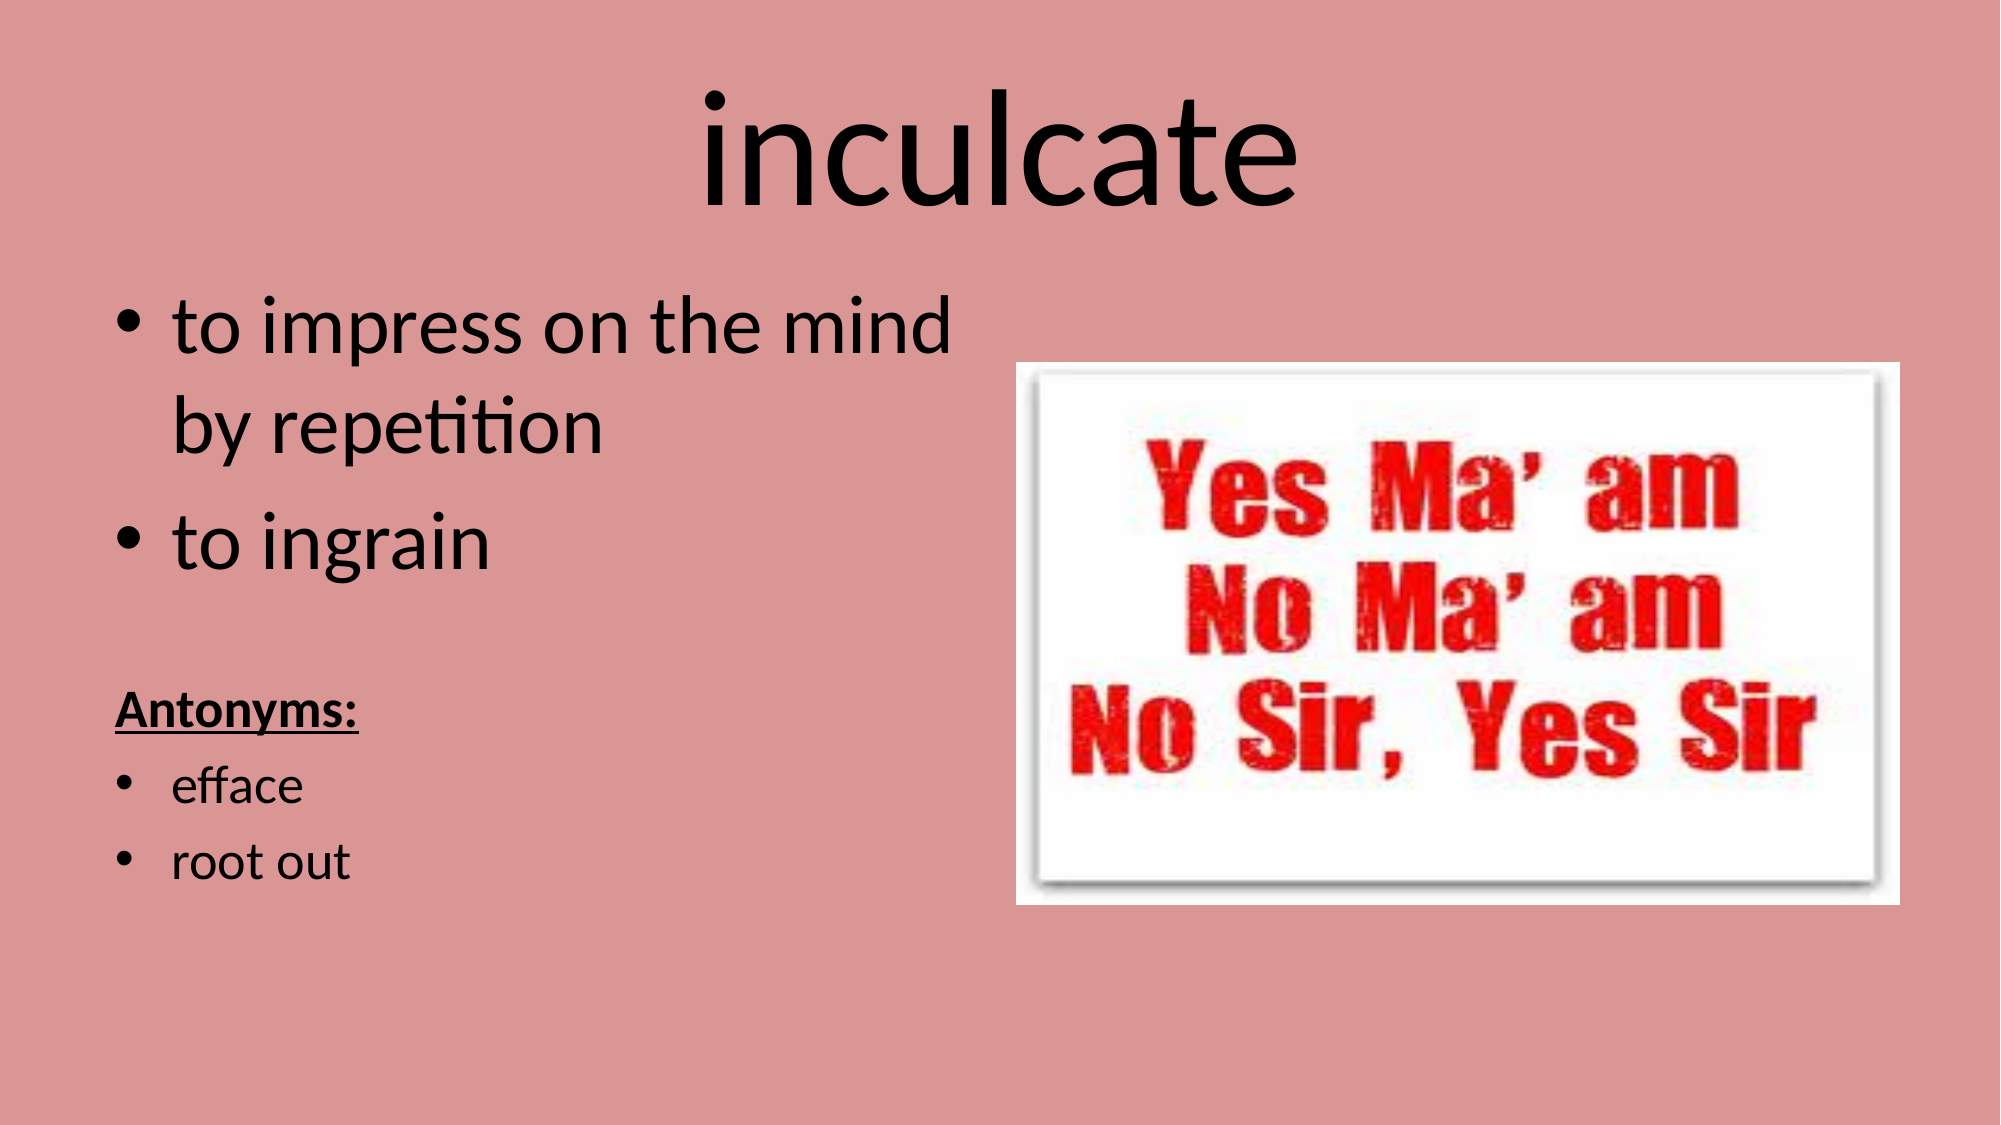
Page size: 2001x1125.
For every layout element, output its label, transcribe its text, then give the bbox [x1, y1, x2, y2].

list to impress on the mind by repetition to ingrain Antonyms: efface root out [99, 262, 984, 1005]
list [1016, 262, 1901, 1006]
title inculcate [99, 45, 1900, 233]
